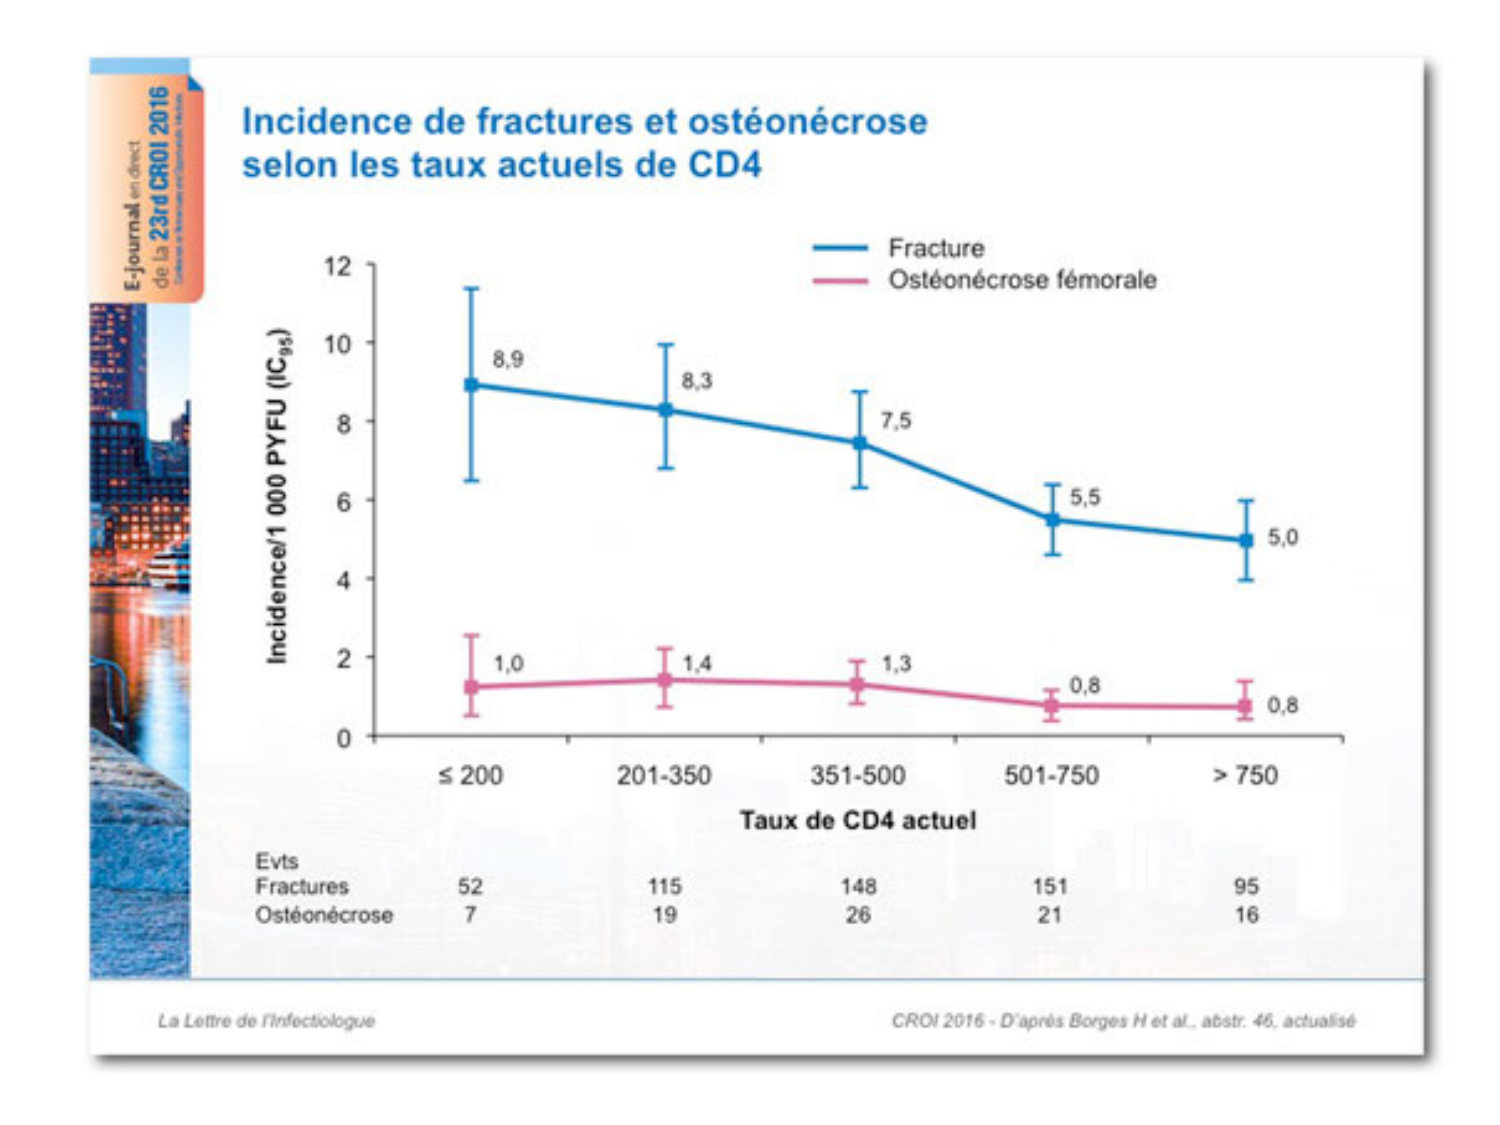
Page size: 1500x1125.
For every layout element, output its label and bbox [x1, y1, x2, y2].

picture [62, 35, 1453, 1078]
